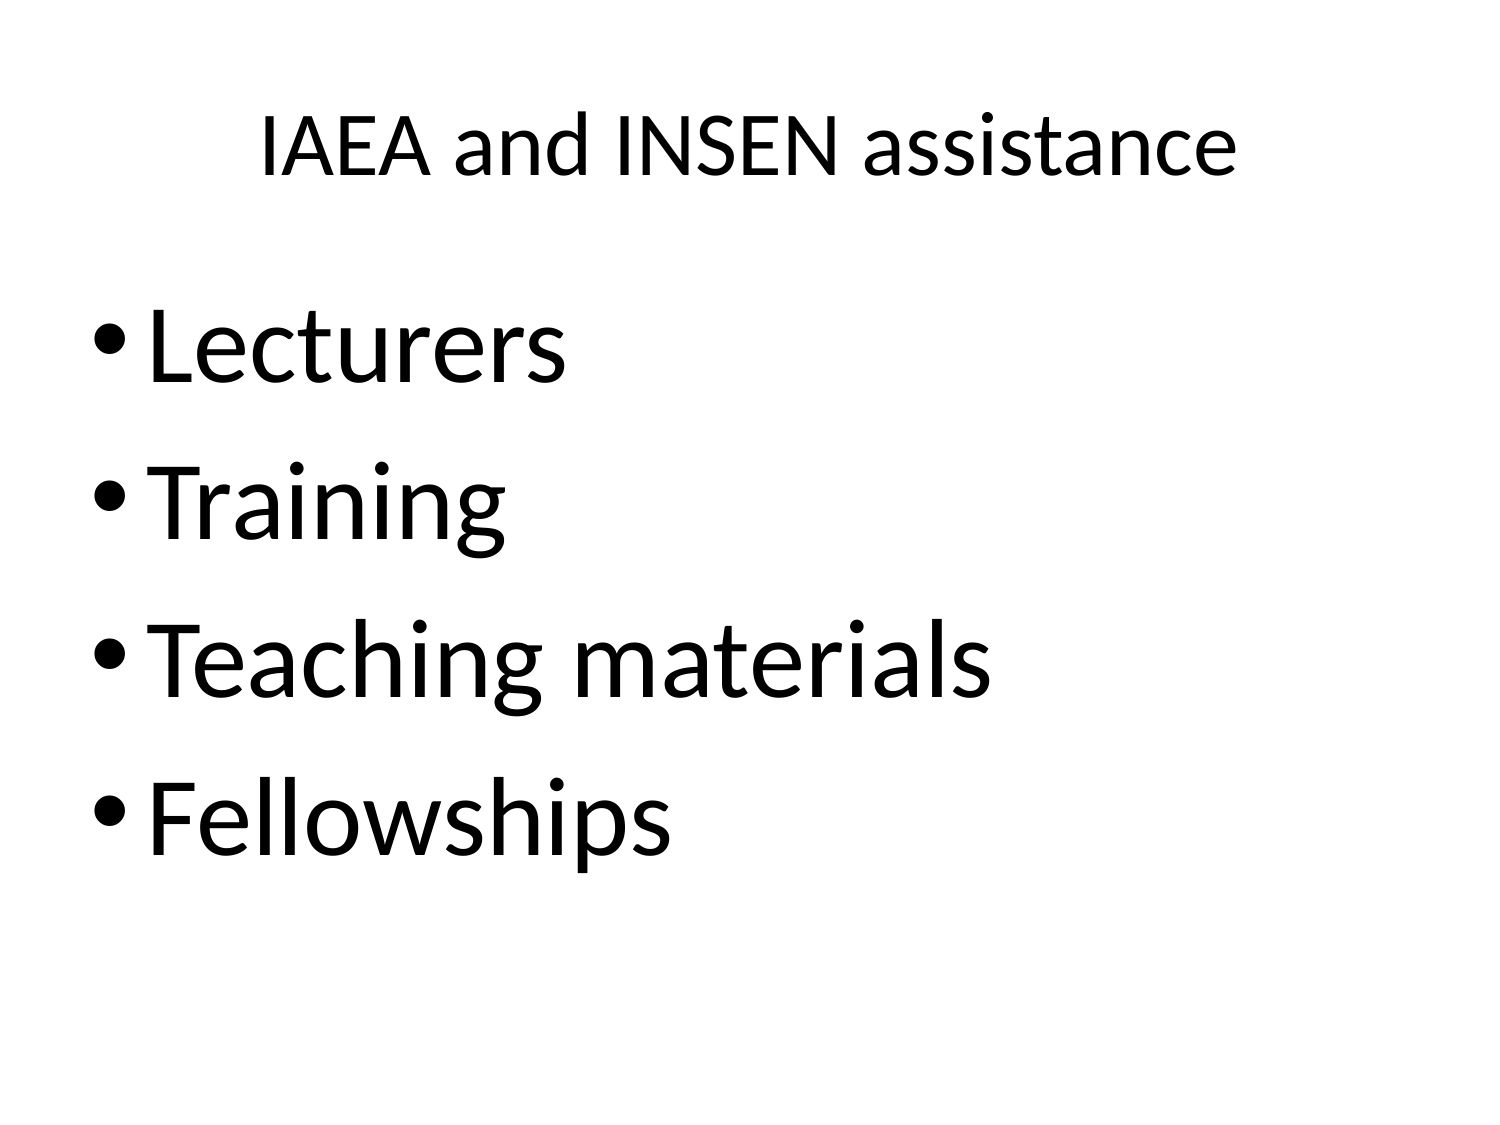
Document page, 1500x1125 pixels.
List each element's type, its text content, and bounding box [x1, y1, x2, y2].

list Lecturers Training Teaching materials Fellowships [75, 262, 1425, 1005]
title IAEA and INSEN assistance [75, 45, 1425, 233]
